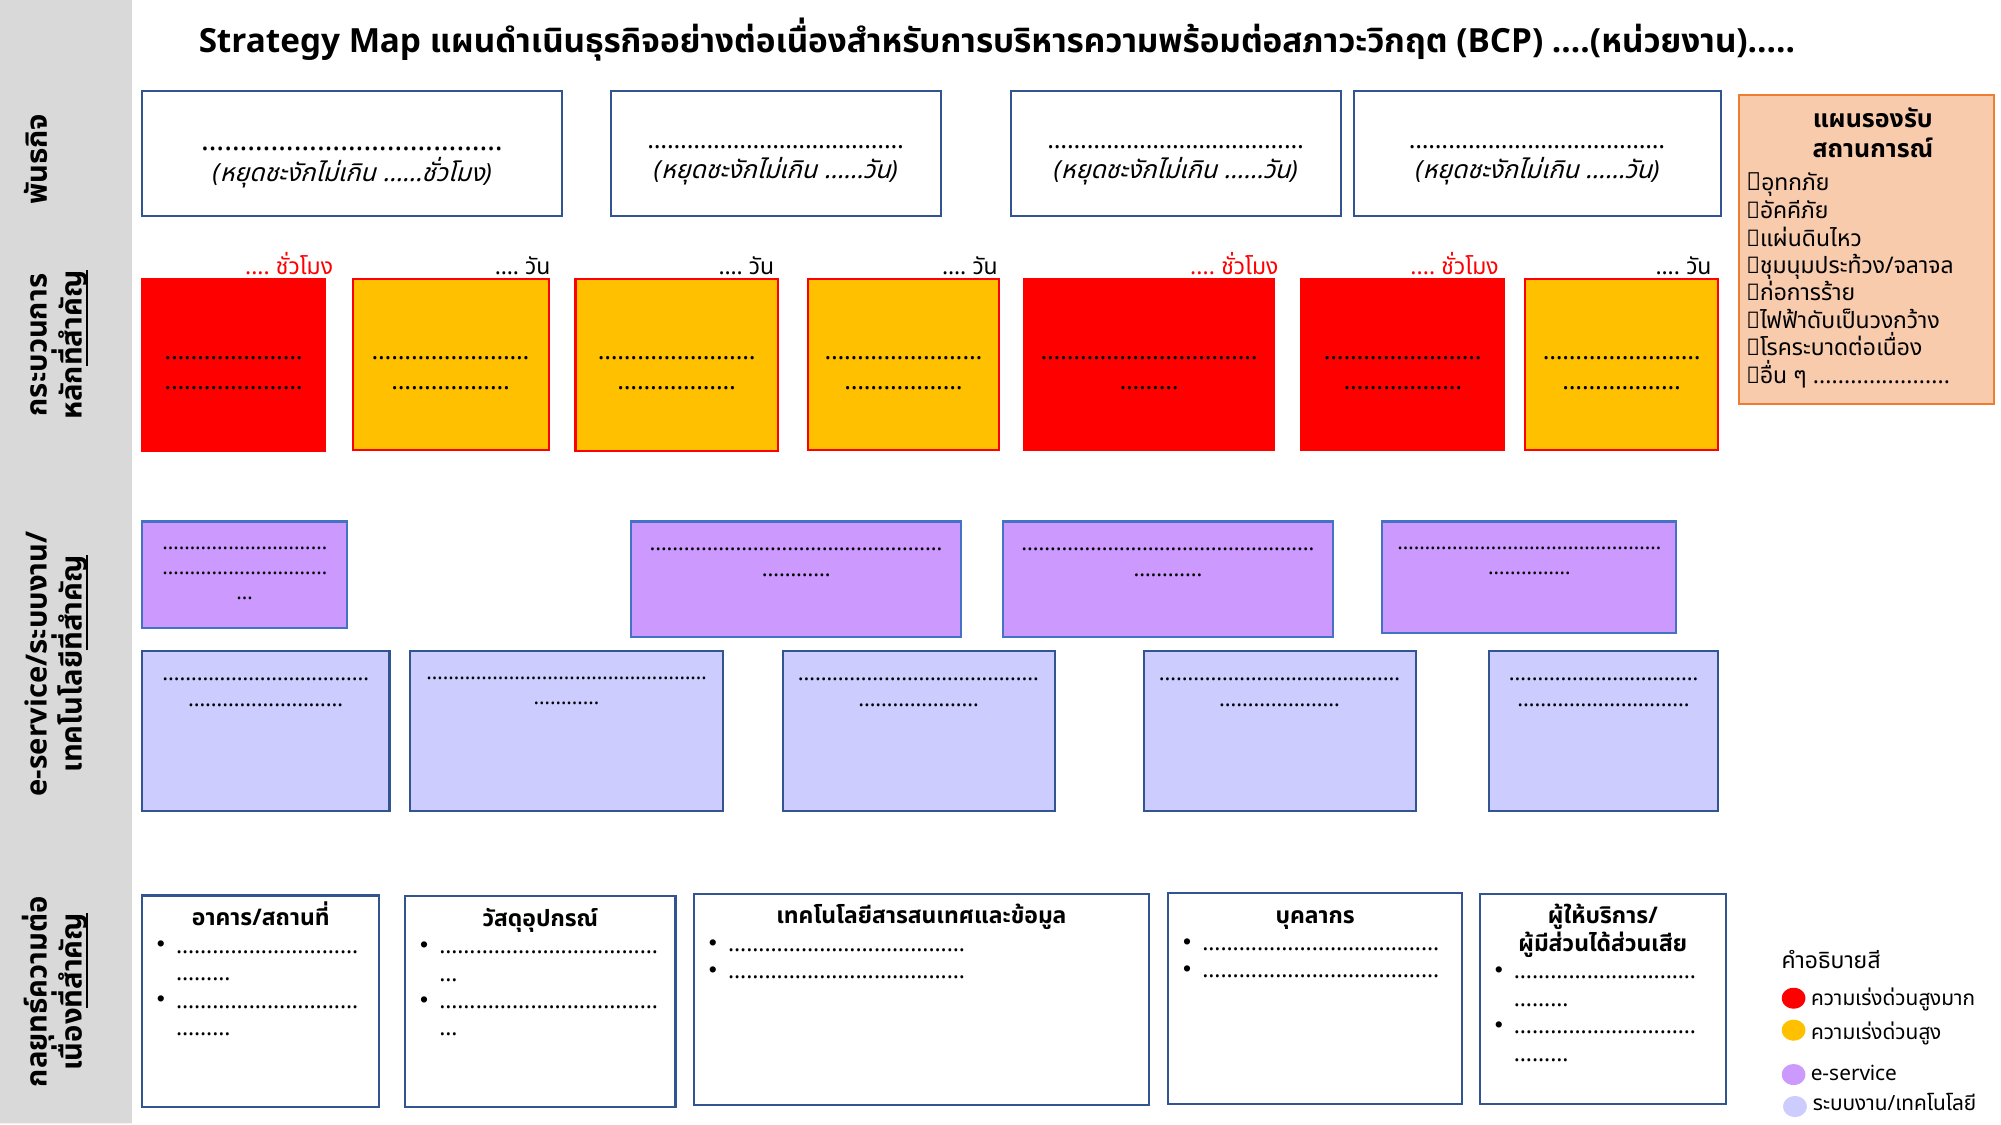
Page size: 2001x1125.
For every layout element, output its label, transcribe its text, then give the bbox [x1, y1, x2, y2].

text_box …………………………………… [1023, 278, 1275, 451]
text_box ……………………………………………………… [141, 520, 348, 629]
text_box ความเร่งด่วนสูงมาก [1795, 974, 1998, 1020]
text_box [1780, 1018, 1807, 1042]
text_box เทคโนโลยีสารสนเทศและข้อมูล ………………………………… ………………………………… [693, 893, 1150, 1106]
text_box ……………………………………………………… [1488, 650, 1719, 812]
text_box e-service [1795, 1052, 2000, 1081]
text_box …………………………………… [574, 278, 779, 452]
text_box …………………………………… [352, 278, 550, 451]
text_box …. วัน [1629, 244, 1738, 287]
text_box ………………………………… (หยุดชะงักไม่เกิน ……วัน) [1010, 90, 1342, 217]
text_box ………………………………… (หยุดชะงักไม่เกิน ……วัน) [610, 90, 942, 217]
text_box ……………………………………………………… [1002, 520, 1334, 638]
text_box ความเร่งด่วนสูง [1795, 1008, 2000, 1052]
text_box …. วัน [916, 244, 1024, 287]
text_box อุทกภัย อัคคีภัย แผ่นดินไหว ชุมนุมประท้วง/จลาจล ก่อการร้าย ไฟฟ้าดับเป็นวงกว้าง โรคระบาดต่อเนื่อง อื่น ๆ ...................... [1730, 157, 2000, 378]
text_box [1780, 986, 1807, 1010]
text_box [1782, 1095, 1808, 1119]
text_box .... ชั่วโมง [220, 244, 358, 287]
text_box บุคลากร ………………………………… ………………………………… [1167, 892, 1463, 1105]
text_box …………………………………… [807, 278, 1000, 451]
text_box ผู้ให้บริการ/ ผู้มีส่วนได้ส่วนเสีย ………………………………… ………………………………… [1479, 893, 1727, 1105]
text_box Strategy Map แผนดำเนินธุรกิจอย่างต่อเนื่องสำหรับการบริหารความพร้อมต่อสภาวะวิกฤต (BCP) ….(หน่วยงาน)….. [0, 11, 1994, 67]
text_box กลยุทธ์ความต่อเนื่องที่สำคัญ [10, 876, 112, 1107]
text_box .... ชั่วโมง [1165, 244, 1303, 287]
text_box ……………………………………………………… [1143, 650, 1417, 812]
text_box [0, 67, 133, 1124]
text_box ……………………………………………………… [409, 650, 724, 812]
text_box ……………………………………………………… [630, 520, 962, 638]
text_box …………………………………… [141, 278, 326, 452]
text_box …. วัน [468, 244, 577, 287]
text_box ระบบงาน/เทคโนโลยี [1797, 1081, 2000, 1111]
text_box [1780, 1063, 1807, 1087]
text_box e-service/ระบบงาน/เทคโนโลยีที่สำคัญ [10, 473, 112, 854]
text_box อาคาร/สถานที่ ………………………………… ………………………………… [141, 894, 380, 1108]
text_box ……………………………………………………… [782, 650, 1056, 812]
text_box …………………………………… [1524, 278, 1719, 451]
text_box [1738, 378, 1995, 405]
text_box …………………………………… [1300, 278, 1505, 451]
text_box ……………………………………………………… [141, 650, 391, 812]
text_box ………………………………… (หยุดชะงักไม่เกิน ……ชั่วโมง) [141, 90, 563, 217]
text_box คำอธิบายสี [1766, 938, 1952, 981]
text_box ………………………………… (หยุดชะงักไม่เกิน ……วัน) [1353, 90, 1722, 217]
text_box …. วัน [692, 244, 800, 287]
text_box แผนรองรับสถานการณ์ [1738, 95, 2000, 157]
text_box ……………………………………………………… [1381, 520, 1677, 634]
text_box วัสดุอุปกรณ์ ………………………………… ………………………………… [404, 895, 677, 1108]
text_box พันธกิจ [10, 67, 76, 244]
text_box [0, 0, 133, 11]
text_box กระบวนการหลักที่สำคัญ [10, 244, 112, 447]
text_box .... ชั่วโมง [1385, 244, 1524, 287]
